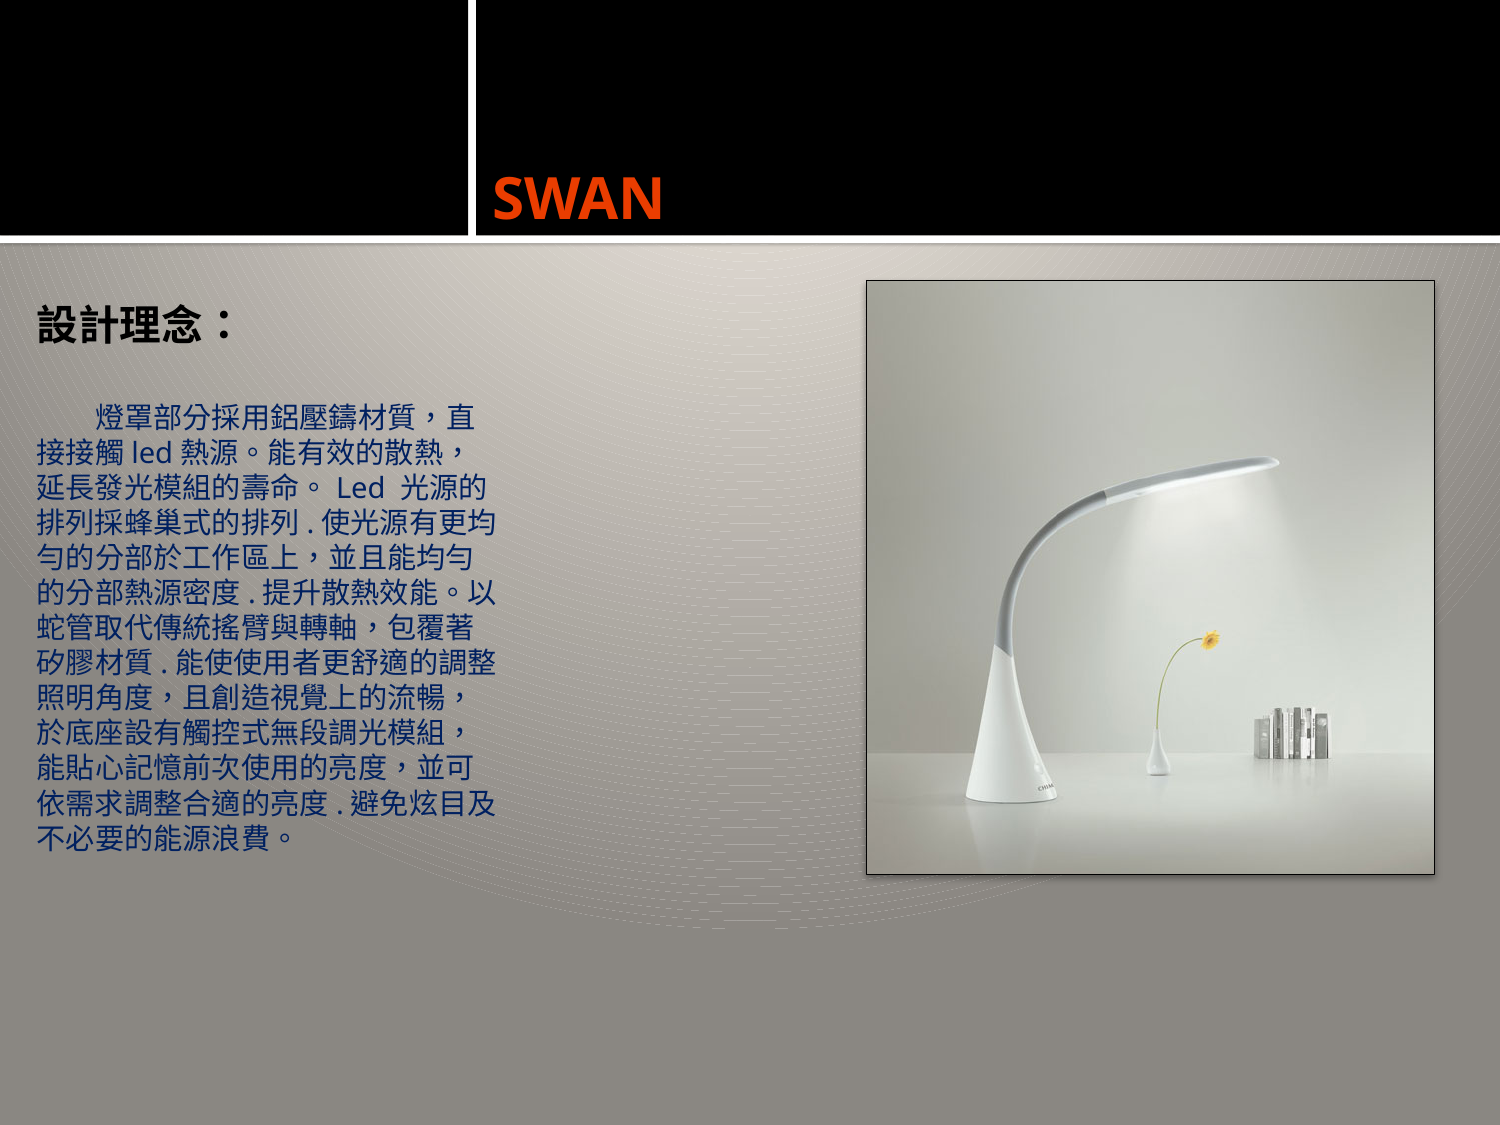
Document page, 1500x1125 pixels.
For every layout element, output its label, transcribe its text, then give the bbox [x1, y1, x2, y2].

title SWAN [480, 70, 895, 231]
list 設計理念： 燈罩部分採用鋁壓鑄材質，直接接觸led熱源。能有效的散熱，延長發光模組的壽命。Led 光源的排列採蜂巢式的排列.使光源有更均勻的分部於工作區上，並且能均勻的分部熱源密度.提升散熱效能。以蛇管取代傳統搖臂與轉軸，包覆著矽膠材質.能使使用者更舒適的調整照明角度，且創造視覺上的流暢，於底座設有觸控式無段調光模組，能貼心記憶前次使用的亮度，並可依需求調整合適的亮度.避免炫目及不必要的能源浪費。 [27, 283, 516, 1034]
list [867, 281, 1435, 875]
